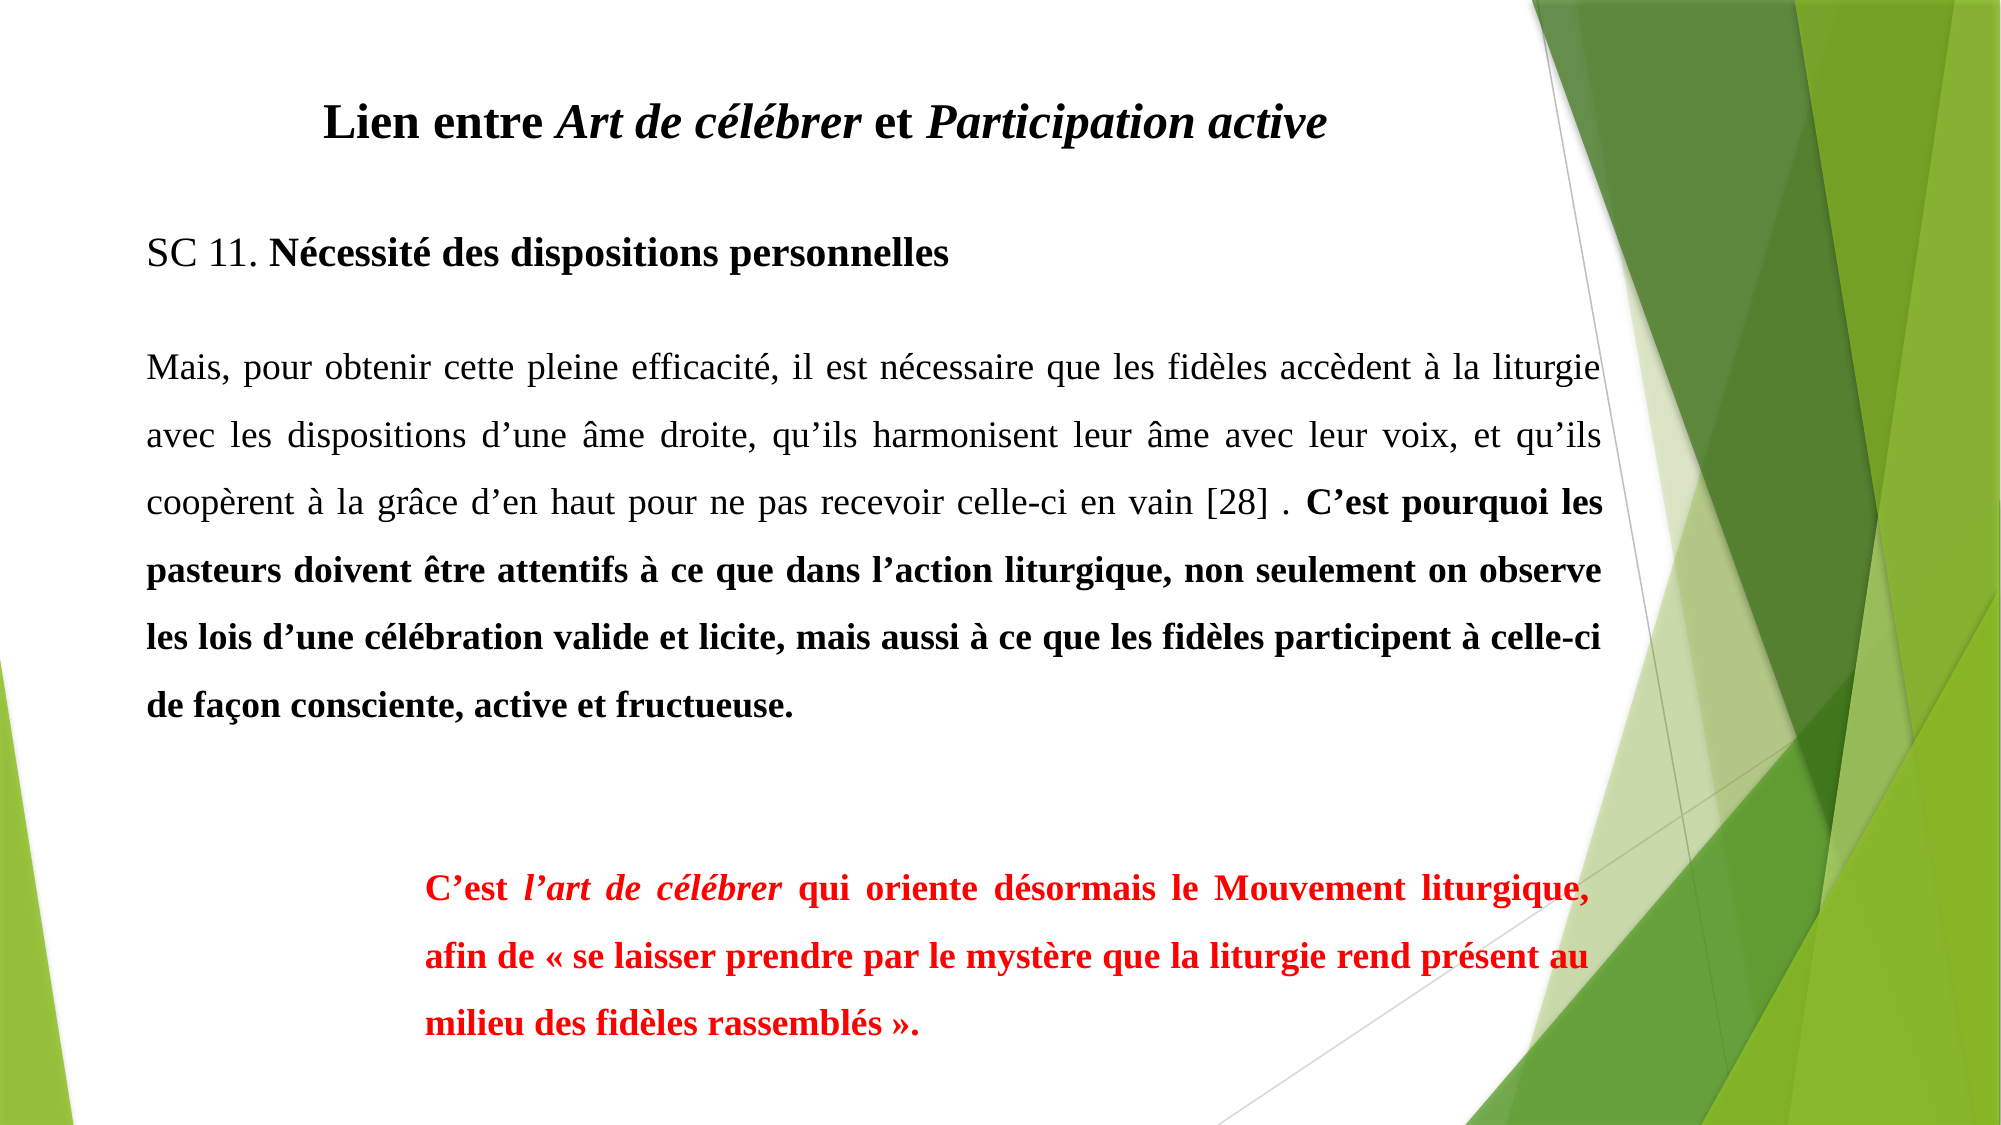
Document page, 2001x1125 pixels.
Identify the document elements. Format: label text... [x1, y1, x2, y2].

text_box C’est l’art de célébrer qui oriente désormais le Mouvement liturgique, afin de « se laisser prendre par le mystère que la liturgie rend présent au milieu des fidèles rassemblés ». [410, 833, 1605, 1051]
text_box Lien entre Art de célébrer et Participation active [131, 81, 1520, 157]
text_box SC 11. Nécessité des dispositions personnelles Mais, pour obtenir cette pleine efficacité, il est nécessaire que les fidèles accèdent à la liturgie avec les dispositions d’une âme droite, qu’ils harmonisent leur âme avec leur voix, et qu’ils coopèrent à la grâce d’en haut pour ne pas recevoir celle-ci en vain [28] . C’est pourquoi les pasteurs doivent être attentifs à ce que dans l’action liturgique, non seulement on observe les lois d’une célébration valide et licite, mais aussi à ce que les fidèles participent à celle-ci de façon consciente, active et fructueuse. [131, 217, 1619, 732]
